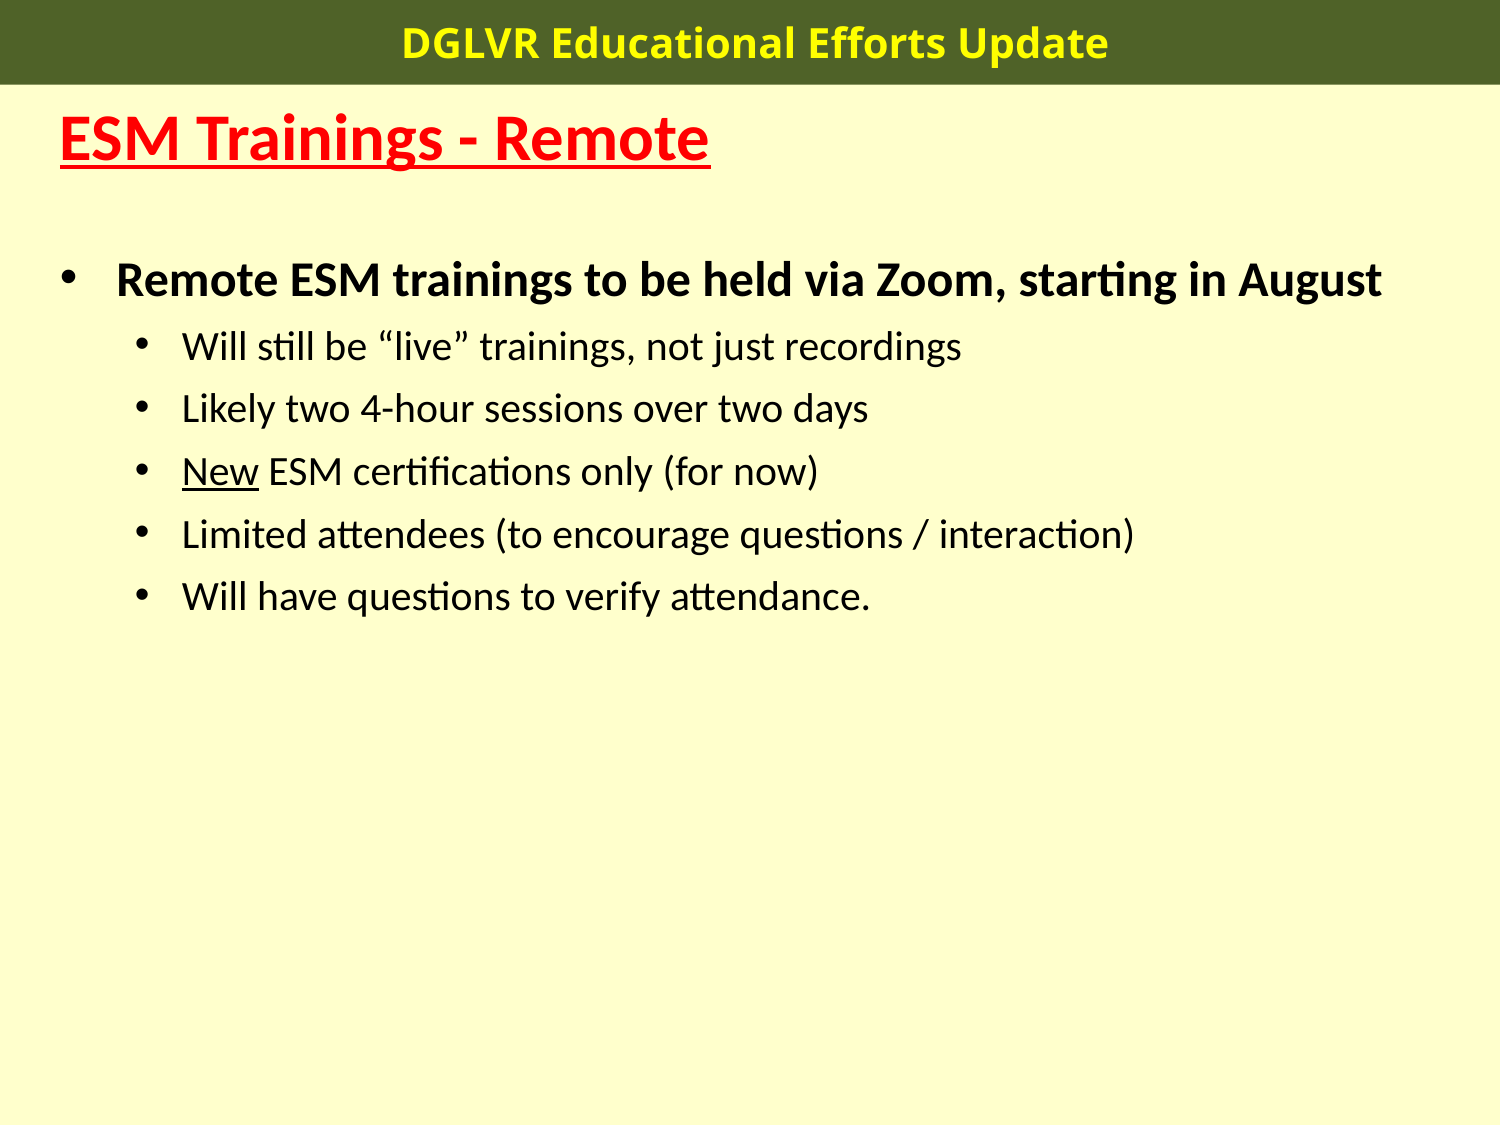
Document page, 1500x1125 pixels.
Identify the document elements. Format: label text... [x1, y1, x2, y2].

text_box [0, 0, 1500, 85]
text_box DGLVR Educational Efforts Update [10, 9, 1500, 74]
text_box ESM Trainings - Remote Remote ESM trainings to be held via Zoom, starting in August Will still be “live” trainings, not just recordings Likely two 4-hour sessions over two days New ESM certifications only (for now) Limited attendees (to encourage questions / interaction) Will have questions to verify attendance. [44, 85, 1466, 1050]
